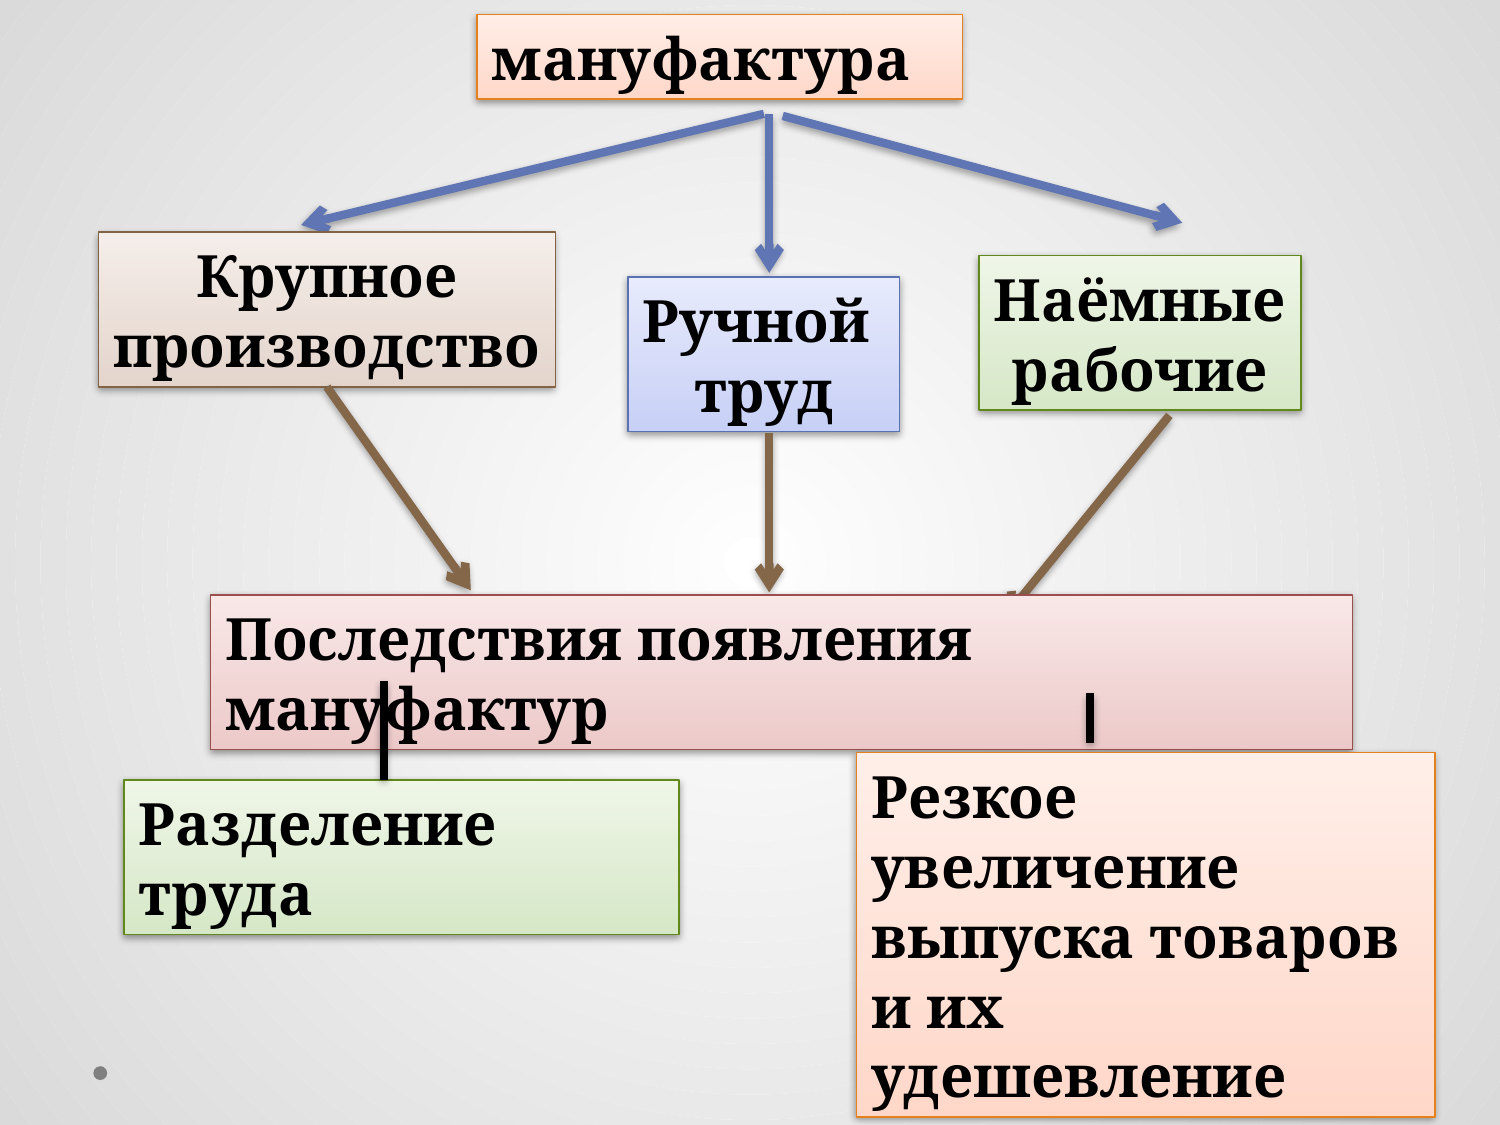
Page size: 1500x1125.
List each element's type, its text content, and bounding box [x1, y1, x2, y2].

text_box Наёмные рабочие [978, 255, 1302, 411]
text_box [300, 113, 765, 226]
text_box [782, 115, 1183, 224]
text_box Ручной труд [627, 276, 900, 432]
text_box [326, 388, 471, 591]
text_box Крупное производство [98, 231, 556, 388]
text_box Резкое увеличение выпуска товаров и их удешевление [856, 752, 1436, 1118]
text_box Последствия появления мануфактур [210, 594, 1353, 750]
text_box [1003, 415, 1170, 619]
text_box Разделение труда [123, 779, 680, 935]
text_box мануфактура [476, 14, 963, 100]
